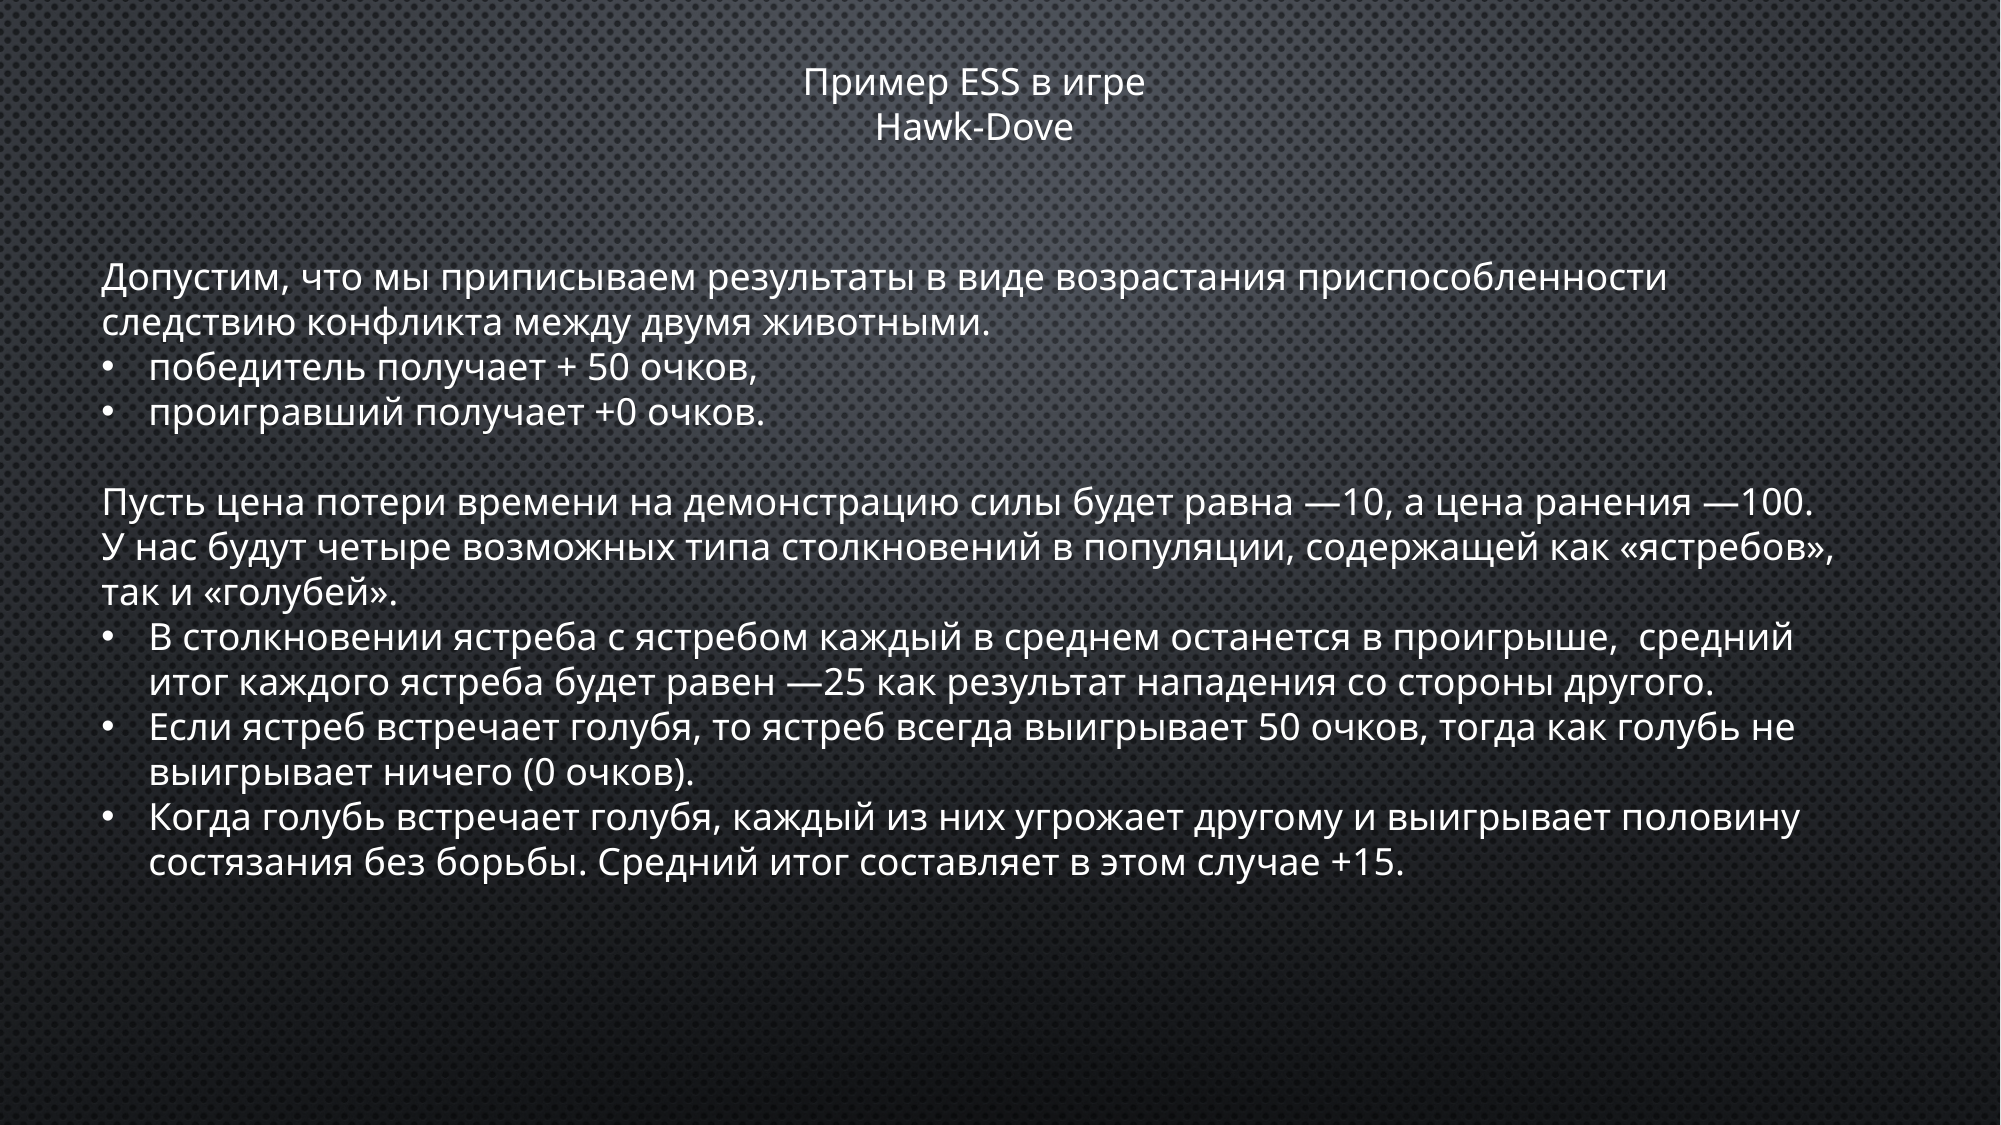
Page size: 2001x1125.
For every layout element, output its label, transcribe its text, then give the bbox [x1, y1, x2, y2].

text_box Пример ESS в игре Hawk-Dove [749, 50, 1200, 156]
text_box Допустим, что мы приписываем результаты в виде возрастания приспособленности следствию конфликта между двумя животными. победитель получает + 50 очков, проигравший получает +0 очков. Пусть цена потери времени на демонстрацию силы будет равна —10, а цена ранения —100. У нас будут четыре возможных типа столкновений в популяции, содержащей как «ястребов», так и «голубей». В столкновении ястреба с ястребом каждый в среднем останется в проигрыше, средний итог каждого ястреба будет равен —25 как результат нападения со стороны другого. Если ястреб встречает голубя, то ястреб всегда выигрывает 50 очков, тогда как голубь не выигрывает ничего (0 очков). Когда голубь встречает голубя, каждый из них угрожает другому и выигрывает половину состязания без борьбы. Средний итог составляет в этом случае +15. [86, 200, 1863, 936]
